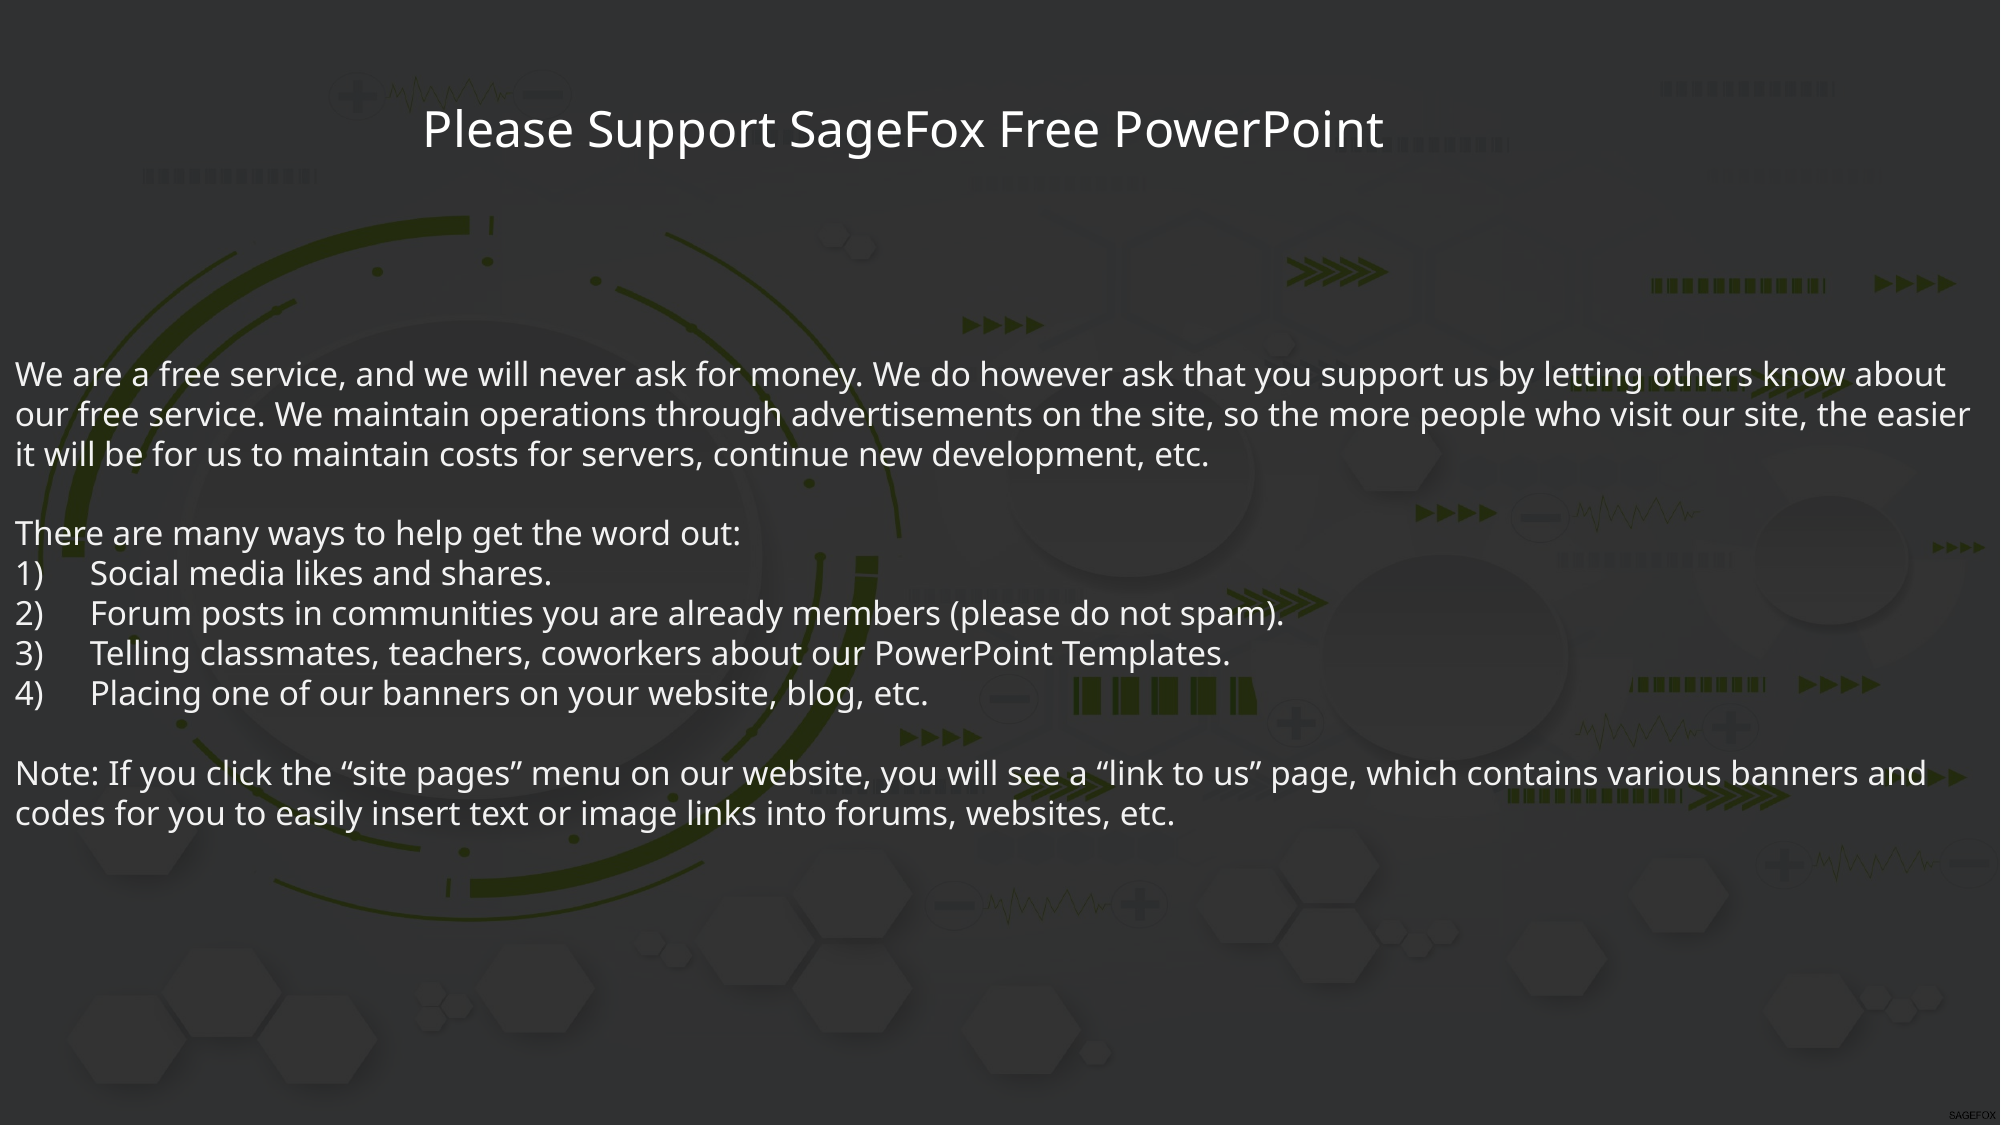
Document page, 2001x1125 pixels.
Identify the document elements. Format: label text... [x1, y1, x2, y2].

text_box We are a free service, and we will never ask for money. We do however ask that you support us by letting others know about our free service. We maintain operations through advertisements on the site, so the more people who visit our site, the easier it will be for us to maintain costs for servers, continue new development, etc. There are many ways to help get the word out: Social media likes and shares. Forum posts in communities you are already members (please do not spam). Telling classmates, teachers, coworkers about our PowerPoint Templates. Placing one of our banners on your website, blog, etc. Note: If you click the “site pages” menu on our website, you will see a “link to us” page, which contains various banners and codes for you to easily insert text or image links into forums, websites, etc. [0, 0, 2000, 1125]
title Please Support SageFox Free PowerPoint [363, 72, 1444, 190]
